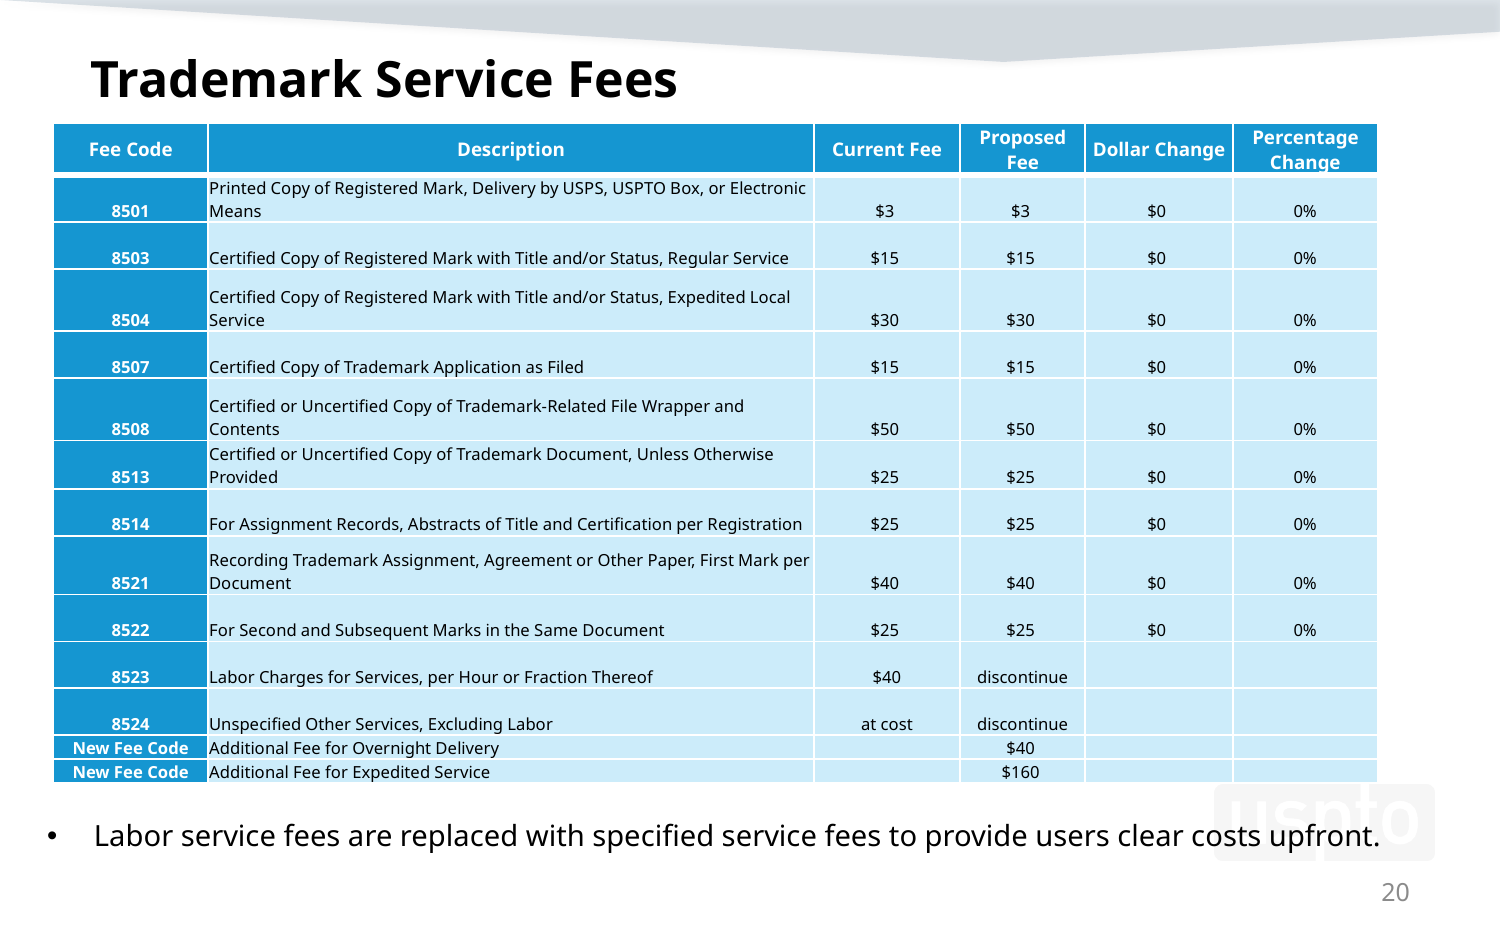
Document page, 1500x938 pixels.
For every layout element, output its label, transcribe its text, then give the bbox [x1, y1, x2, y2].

table_cell $25 [815, 441, 959, 488]
table_cell $40 [961, 537, 1084, 594]
table_cell Printed Copy of Registered Mark, Delivery by USPS, USPTO Box, or Electronic Means [209, 178, 813, 221]
table_cell [1086, 642, 1232, 687]
table_cell $0 [1086, 332, 1232, 377]
table_cell 0% [1234, 490, 1377, 535]
table_cell 8508 [54, 379, 207, 440]
table_cell $25 [961, 441, 1084, 488]
table_cell $25 [961, 595, 1084, 641]
table_cell $0 [1086, 490, 1232, 535]
table_cell 0% [1234, 379, 1377, 440]
table_header Current Fee [815, 124, 959, 172]
table_header Fee Code [54, 124, 207, 172]
table_cell 0% [1234, 223, 1377, 268]
table_cell 8514 [54, 490, 207, 535]
table_cell $40 [815, 537, 959, 594]
table_cell 8521 [54, 537, 207, 594]
table_cell 8522 [54, 595, 207, 641]
table_cell 0% [1234, 441, 1377, 488]
table_cell discontinue [961, 642, 1084, 687]
table_cell Certified or Uncertified Copy of Trademark-Related File Wrapper and Contents [209, 379, 813, 440]
table_cell $3 [961, 178, 1084, 221]
table_cell Certified Copy of Trademark Application as Filed [209, 332, 813, 377]
table_cell For Second and Subsequent Marks in the Same Document [209, 595, 813, 641]
table_cell 0% [1234, 270, 1377, 330]
table_cell Additional Fee for Expedited Service [209, 760, 813, 782]
table_header Percentage Change [1234, 124, 1377, 172]
table_cell 8524 [54, 689, 207, 734]
table_cell $0 [1086, 595, 1232, 641]
table_header Description [209, 124, 813, 172]
table_cell $15 [815, 332, 959, 377]
table_cell 8507 [54, 332, 207, 377]
table_cell 0% [1234, 537, 1377, 594]
title Trademark Service Fees [75, 40, 1425, 186]
table_cell Certified or Uncertified Copy of Trademark Document, Unless Otherwise Provided [209, 441, 813, 488]
table_cell Certified Copy of Registered Mark with Title and/or Status, Regular Service [209, 223, 813, 268]
table_cell New Fee Code [54, 736, 207, 758]
table_cell Unspecified Other Services, Excluding Labor [209, 689, 813, 734]
table_cell 8501 [54, 178, 207, 221]
table_cell Certified Copy of Registered Mark with Title and/or Status, Expedited Local Service [209, 270, 813, 330]
slide_number 20 [1074, 868, 1425, 919]
table_cell $3 [815, 178, 959, 221]
table_cell 8504 [54, 270, 207, 330]
table_cell Labor Charges for Services, per Hour or Fraction Thereof [209, 642, 813, 687]
table_cell [1086, 736, 1232, 758]
table_cell [1234, 760, 1377, 782]
table_cell $30 [815, 270, 959, 330]
table_cell $0 [1086, 441, 1232, 488]
text_box Labor service fees are replaced with specified service fees to provide users clear costs upfront. [32, 810, 1399, 860]
table_cell [1086, 760, 1232, 782]
table_cell [815, 760, 959, 782]
table_cell 0% [1234, 595, 1377, 641]
table_cell 0% [1234, 178, 1377, 221]
table_cell Additional Fee for Overnight Delivery [209, 736, 813, 758]
table_cell [1234, 642, 1377, 687]
table_cell Recording Trademark Assignment, Agreement or Other Paper, First Mark per Document [209, 537, 813, 594]
table_cell [815, 736, 959, 758]
table_cell $15 [961, 223, 1084, 268]
table_cell 8503 [54, 223, 207, 268]
table_cell New Fee Code [54, 760, 207, 782]
table_cell $0 [1086, 270, 1232, 330]
table_cell $0 [1086, 223, 1232, 268]
table_cell $30 [961, 270, 1084, 330]
table_cell $40 [961, 736, 1084, 758]
table_cell For Assignment Records, Abstracts of Title and Certification per Registration [209, 490, 813, 535]
table_cell 8523 [54, 642, 207, 687]
table_cell $50 [961, 379, 1084, 440]
table_cell [1234, 689, 1377, 734]
table_header Dollar Change [1086, 124, 1232, 172]
table_cell discontinue [961, 689, 1084, 734]
table_header Proposed Fee [961, 124, 1084, 172]
table_cell $15 [961, 332, 1084, 377]
table_cell $50 [815, 379, 959, 440]
table_cell $0 [1086, 379, 1232, 440]
table_cell [1086, 689, 1232, 734]
table_cell $25 [815, 595, 959, 641]
table_cell $15 [815, 223, 959, 268]
table_cell $0 [1086, 178, 1232, 221]
table_cell 0% [1234, 332, 1377, 377]
table_cell [1234, 736, 1377, 758]
table_cell $25 [815, 490, 959, 535]
table_cell $40 [815, 642, 959, 687]
table_cell at cost [815, 689, 959, 734]
table_cell 8513 [54, 441, 207, 488]
table_cell $0 [1086, 537, 1232, 594]
table_cell $25 [961, 490, 1084, 535]
table_cell $160 [961, 760, 1084, 782]
